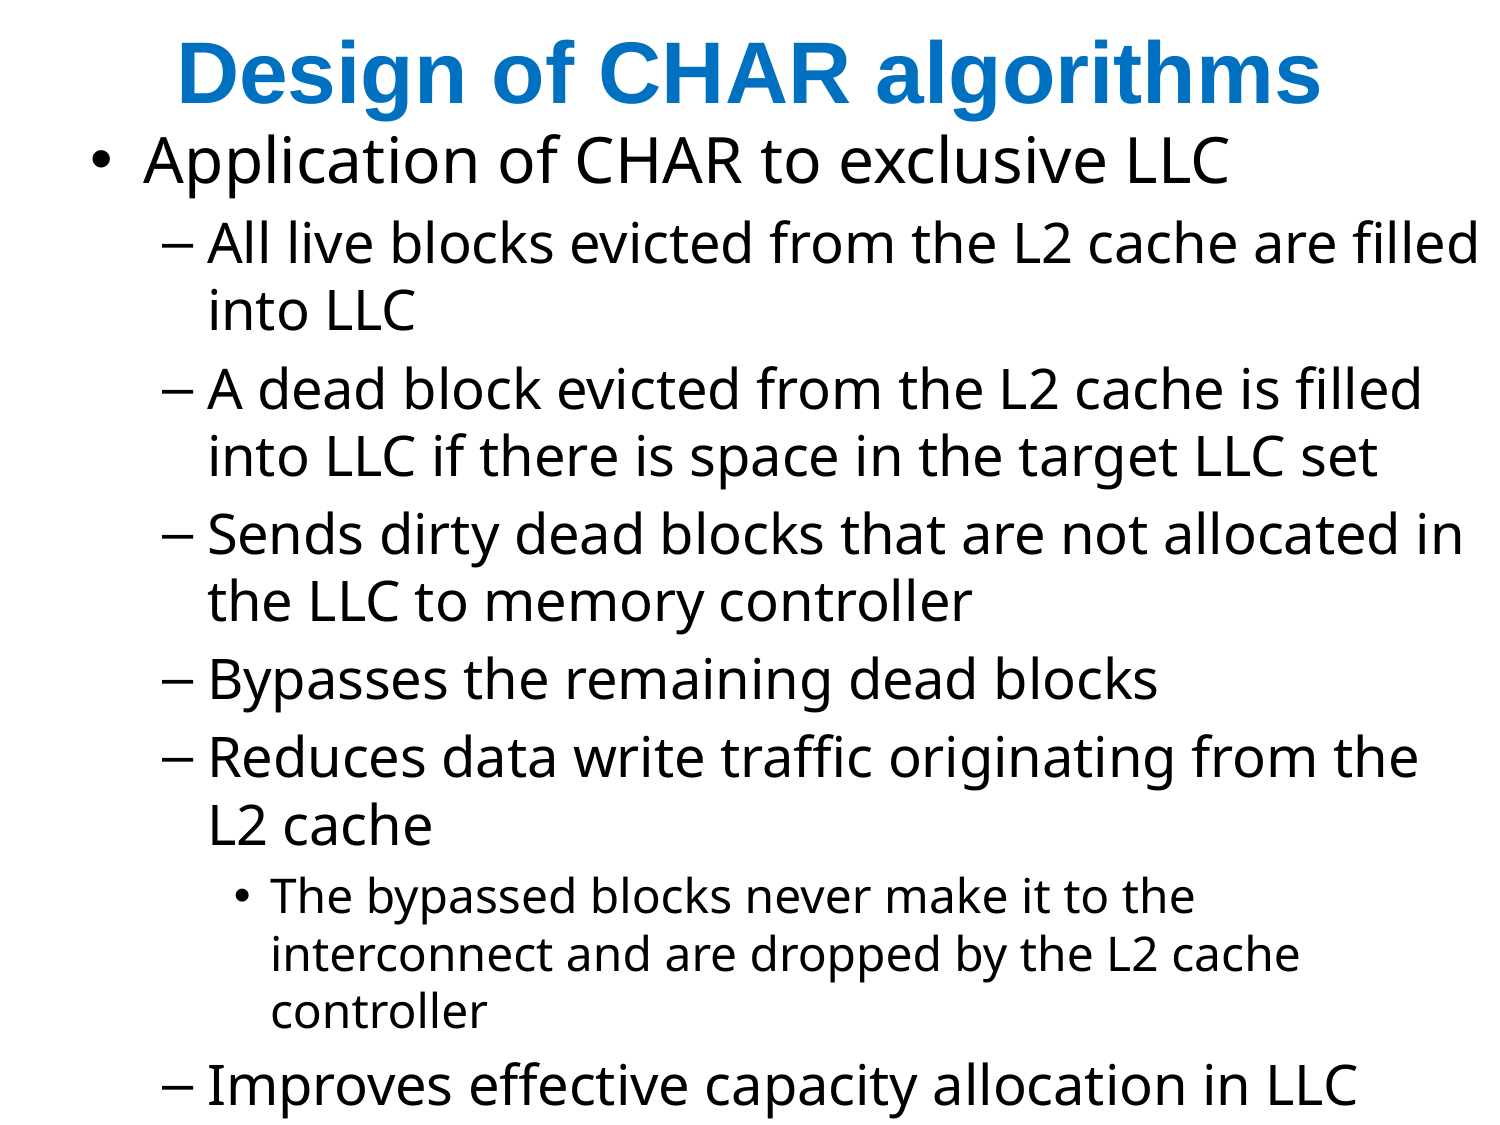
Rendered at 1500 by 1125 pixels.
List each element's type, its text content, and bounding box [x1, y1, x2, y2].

list Application of CHAR to exclusive LLC All live blocks evicted from the L2 cache are filled into LLC A dead block evicted from the L2 cache is filled into LLC if there is space in the target LLC set Sends dirty dead blocks that are not allocated in the LLC to memory controller Bypasses the remaining dead blocks Reduces data write traffic originating from the L2 cache The bypassed blocks never make it to the interconnect and are dropped by the L2 cache controller Improves effective capacity allocation in LLC [75, 112, 1500, 1125]
title Design of CHAR algorithms [0, 0, 1500, 138]
